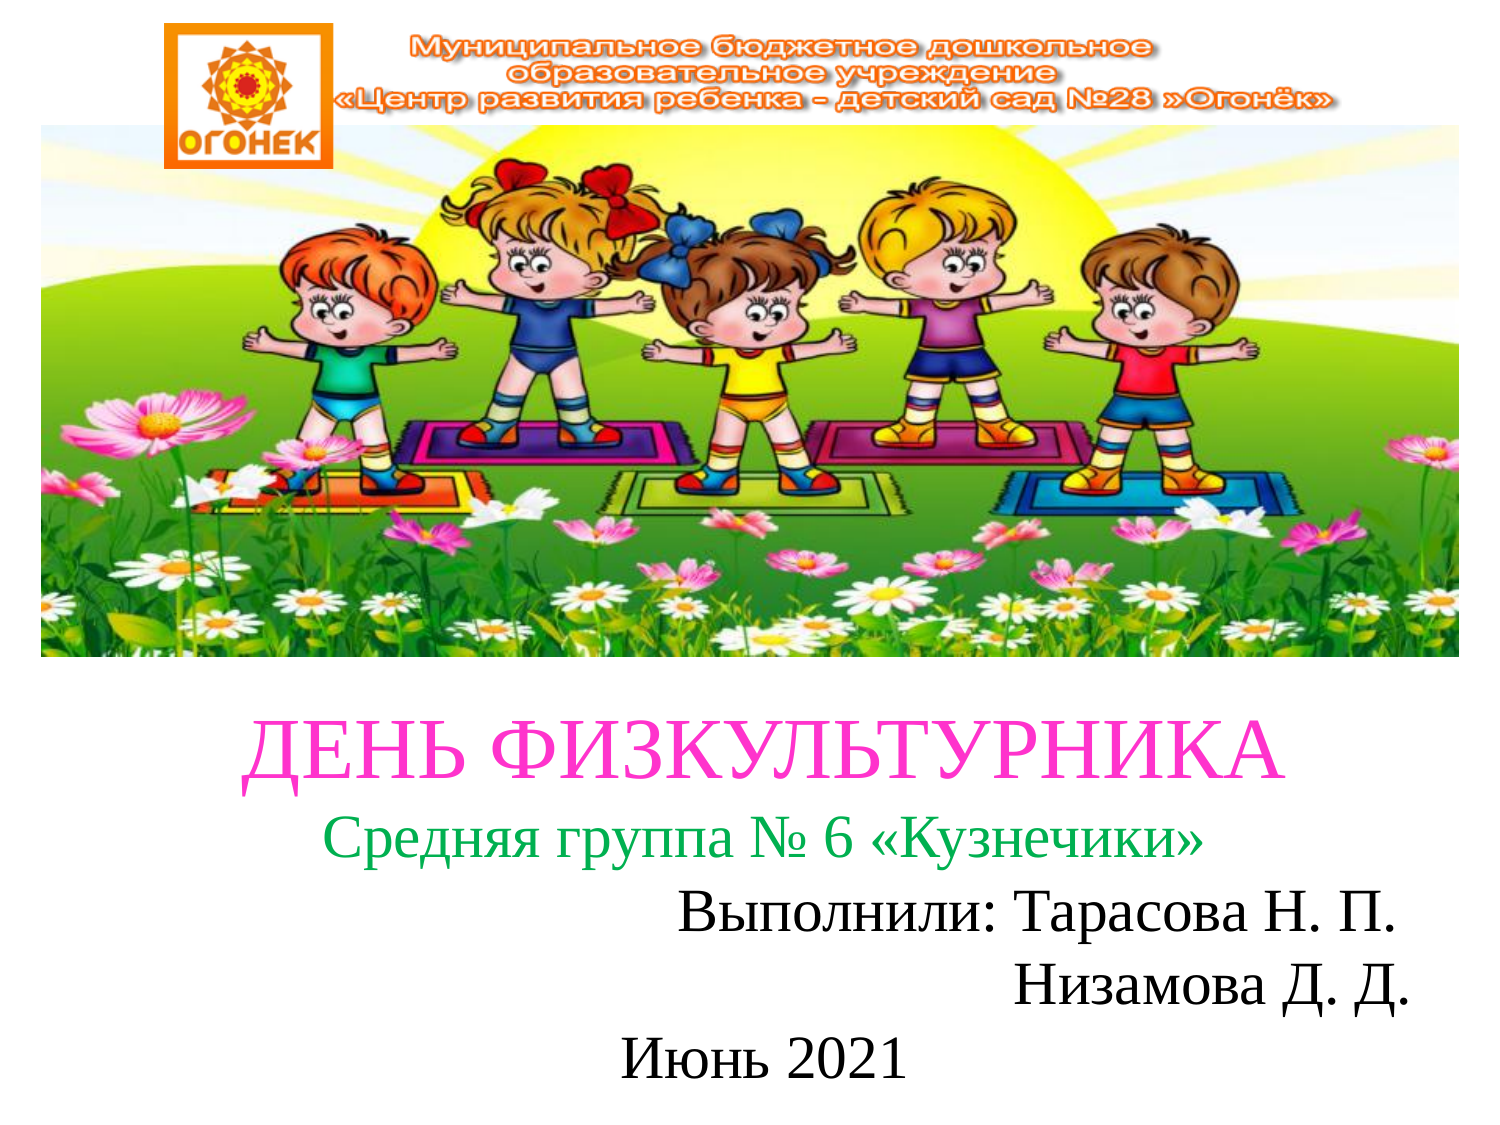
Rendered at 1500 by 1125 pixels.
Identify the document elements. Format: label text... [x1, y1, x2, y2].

title ДЕНЬ ФИЗКУЛЬТУРНИКА Средняя группа № 6 «Кузнечики» Выполнили: Тарасова Н. П. Низамова Д. Д. Июнь 2021 [70, 680, 1459, 1102]
picture [163, 23, 1342, 169]
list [41, 125, 1459, 658]
